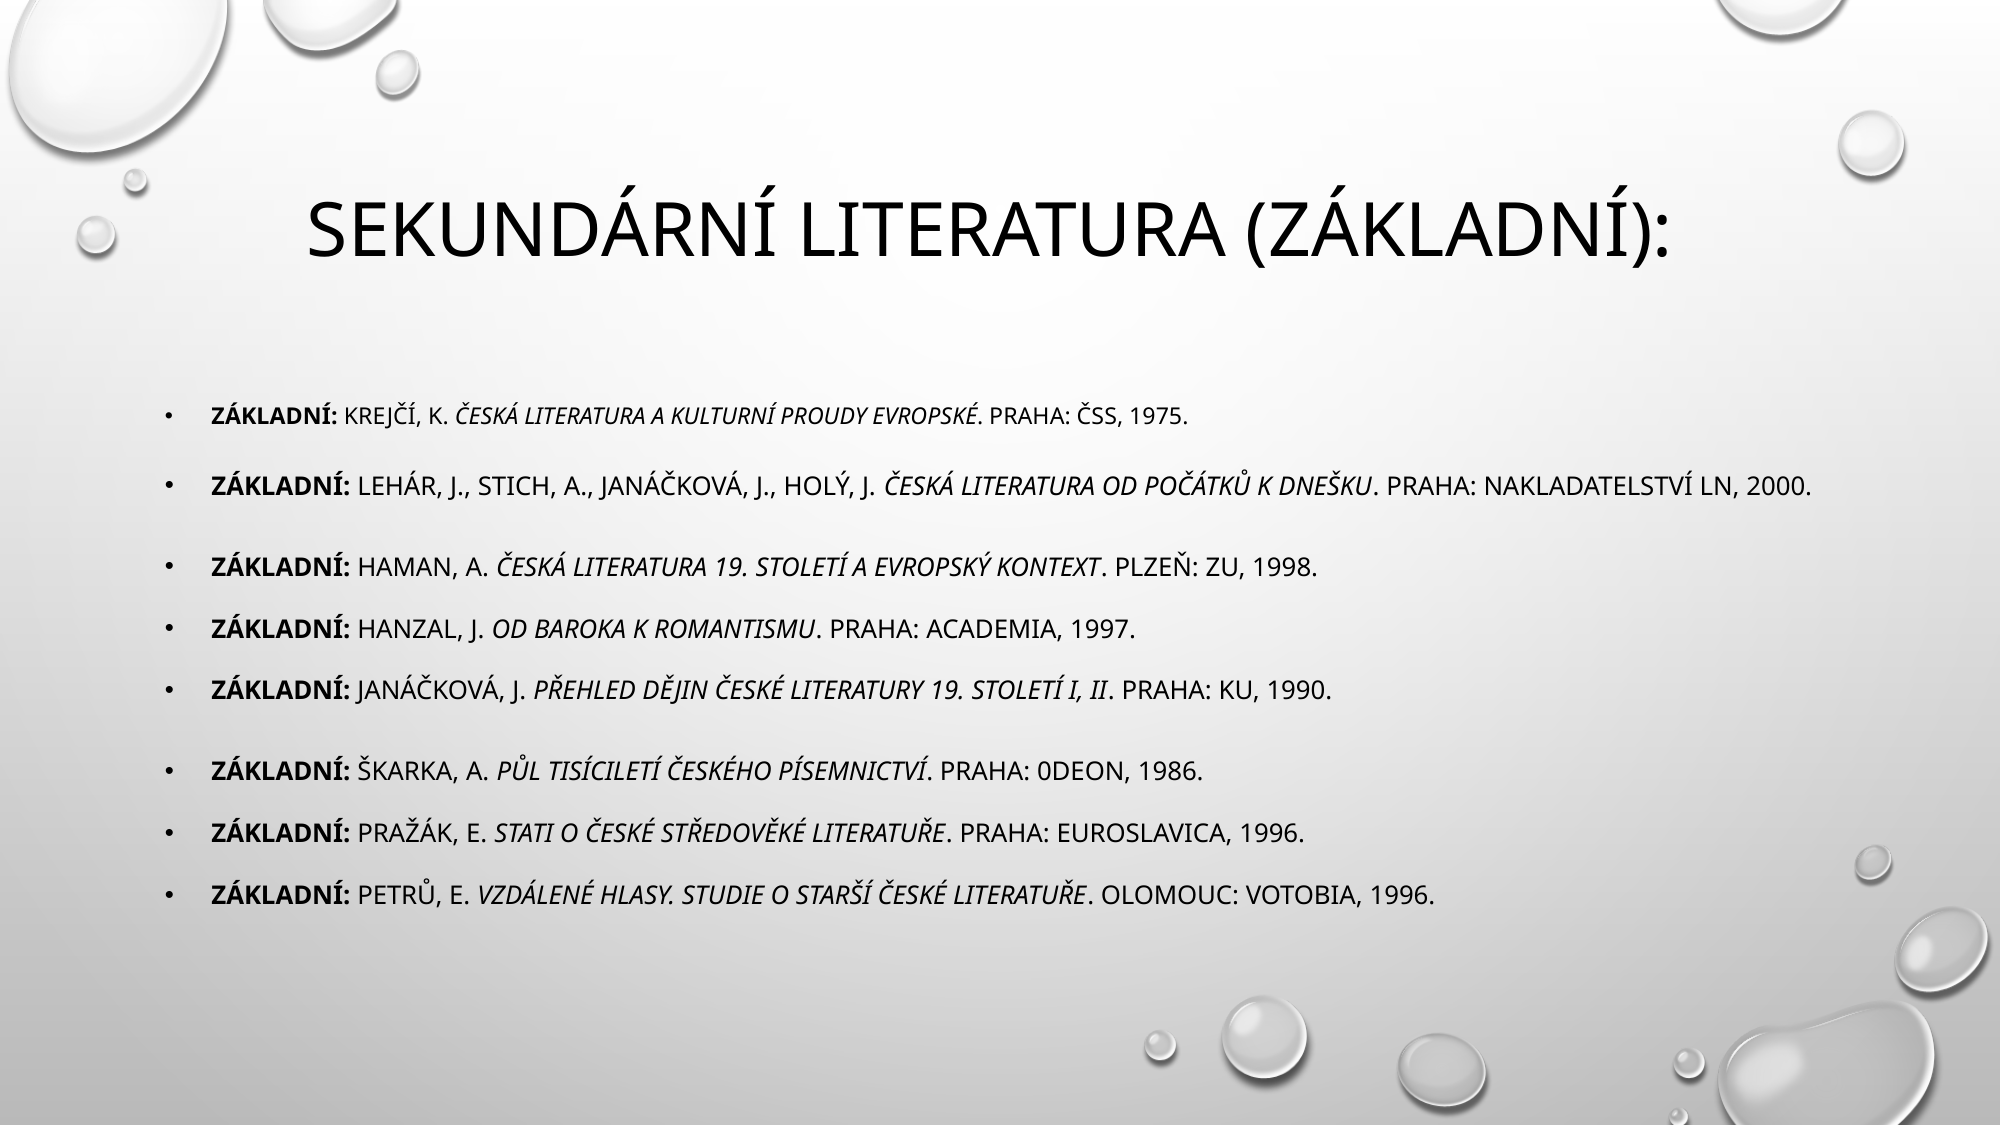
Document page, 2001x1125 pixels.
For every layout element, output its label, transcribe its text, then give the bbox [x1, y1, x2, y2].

picture [0, 0, 2000, 1125]
title Sekundární literatura (základní): [149, 101, 1851, 364]
list Základní: Krejčí, K. Česká literatura a kulturní proudy evropské. Praha: ČSS, 1975. Základní: Lehár, J., Stich, A., Janáčková, J., Holý, J. Česká literatura od počátků k dnešku. Praha: Nakladatelství LN, 2000. Základní: Haman, A. Česká literatura 19. století a evropský kontext. Plzeň: ZU, 1998. Základní: Hanzal, J. Od baroka k romantismu. Praha: Academia, 1997. Základní: Janáčková, J. Přehled dějin české literatury 19. století I, II. Praha: KU, 1990. Základní: Škarka, A. Půl tisíciletí českého písemnictví. Praha: 0deon, 1986. Základní: Pražák, E. Stati o české středověké literatuře. Praha: Euroslavica, 1996. Základní: Petrů, E. Vzdálené hlasy. Studie o starší české literatuře. Olomouc: Votobia, 1996. [149, 388, 1850, 950]
